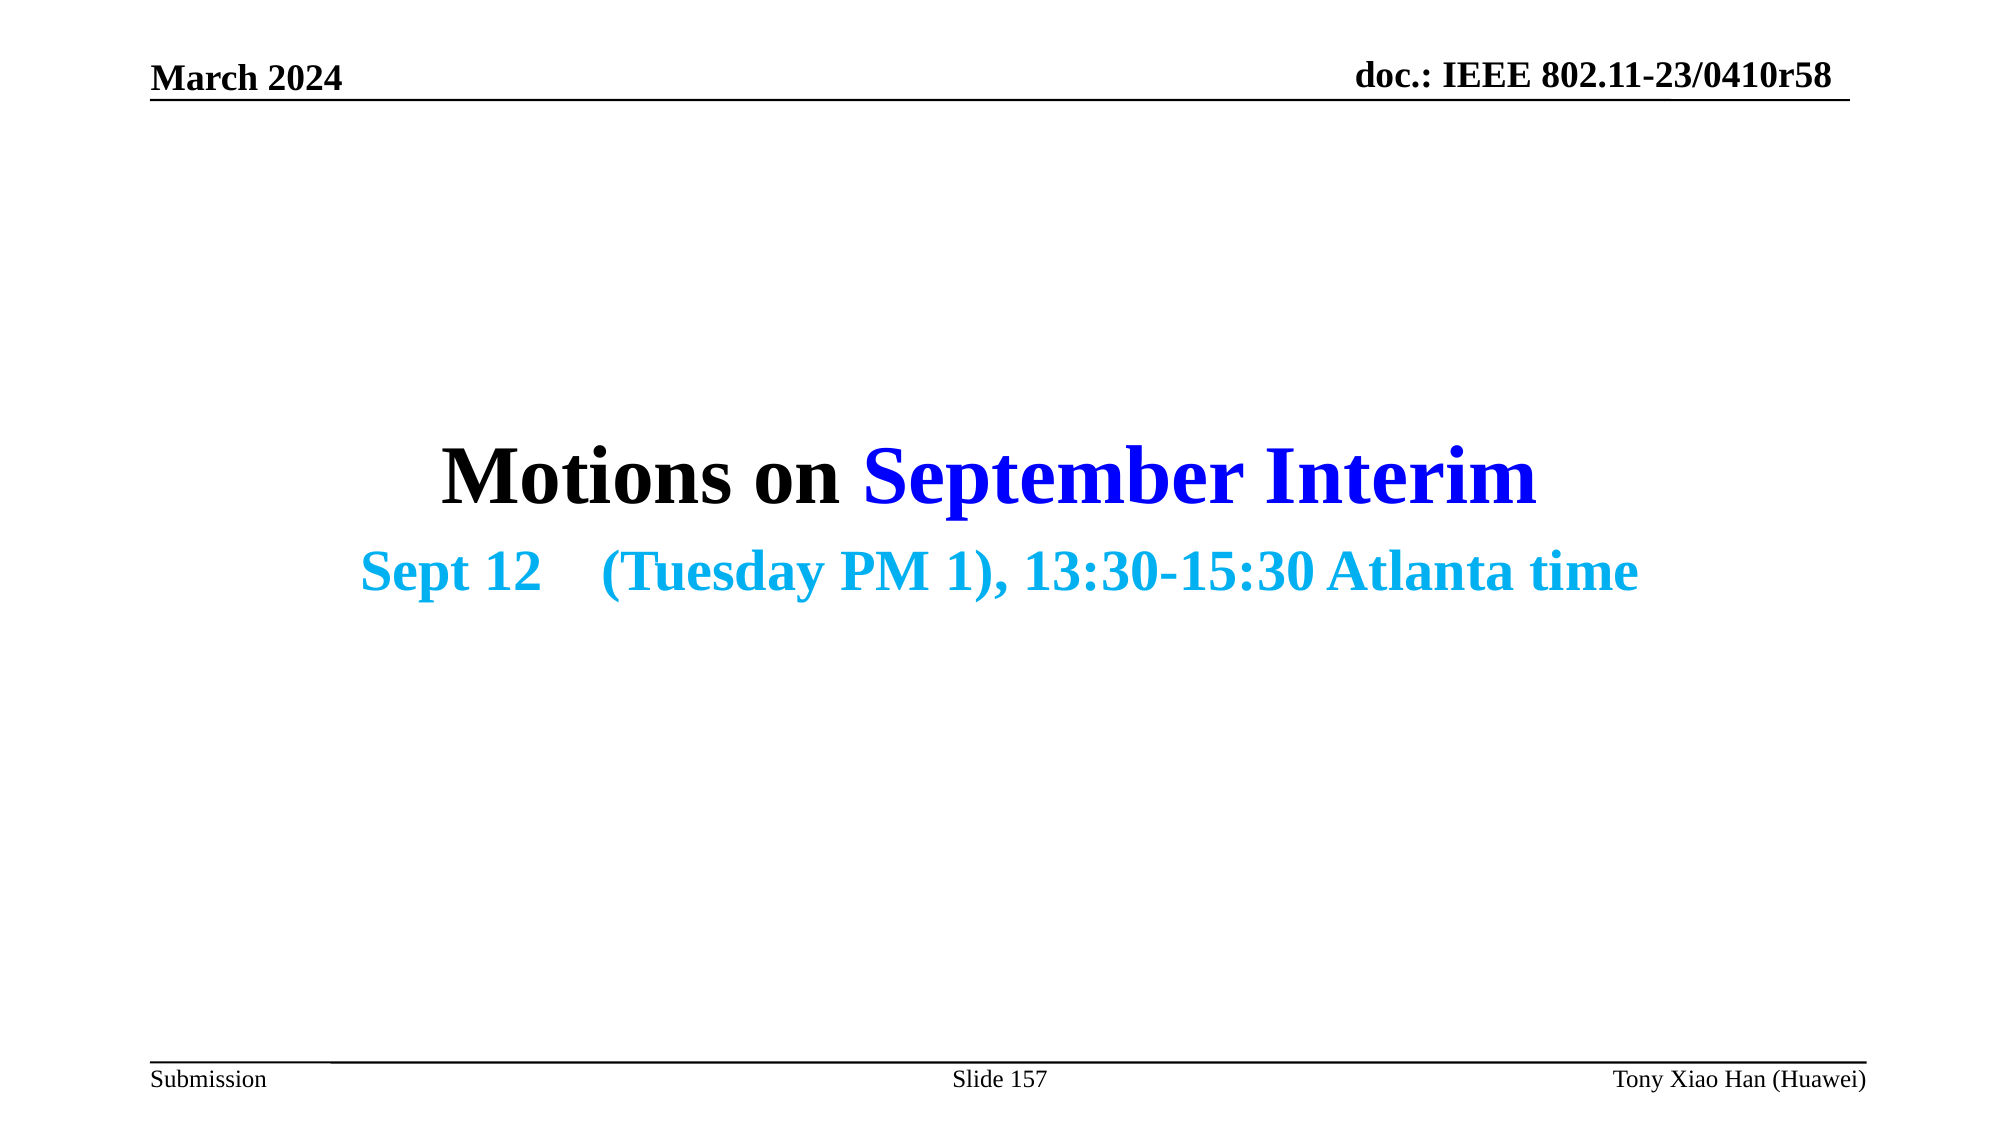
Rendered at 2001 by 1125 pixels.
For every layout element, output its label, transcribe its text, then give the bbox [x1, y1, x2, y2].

text_box Motions on September Interim Sept 12 (Tuesday PM 1), 13:30-15:30 Atlanta time [249, 412, 1750, 950]
